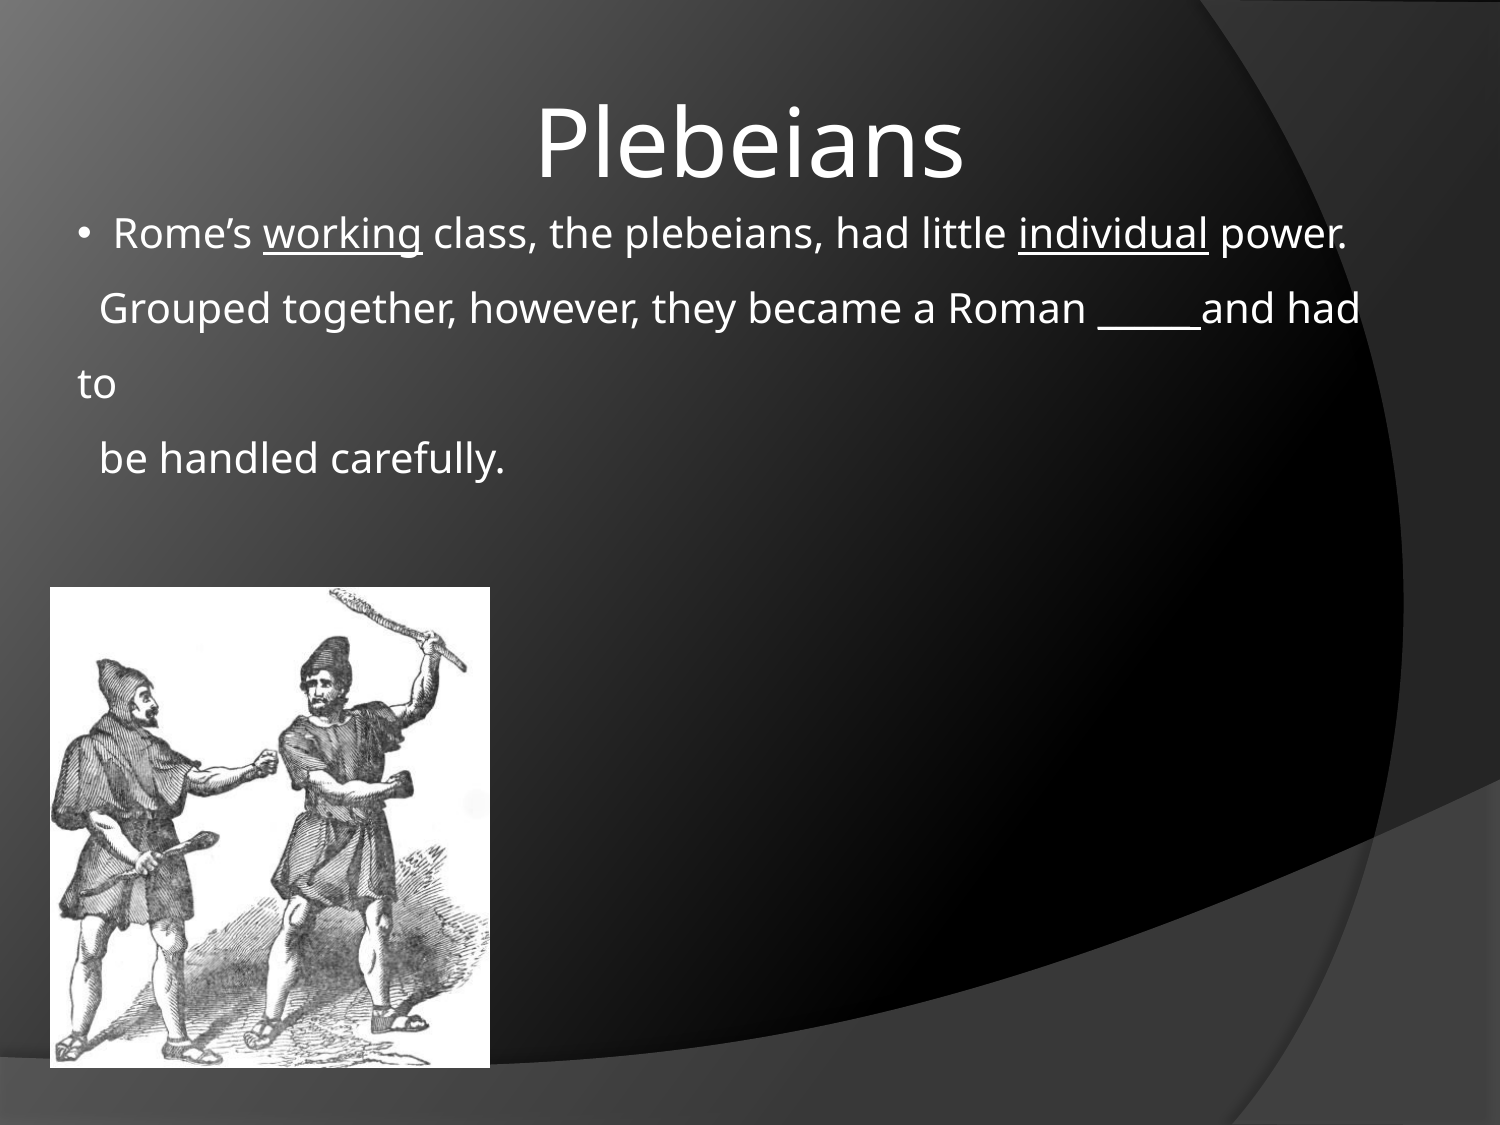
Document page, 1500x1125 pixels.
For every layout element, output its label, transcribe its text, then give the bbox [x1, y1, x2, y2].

title Plebeians [74, 44, 1426, 233]
picture [49, 587, 490, 1068]
text_box Rome’s working class, the plebeians, had little individual power. Grouped together, however, they became a Roman _____ and had to be handled carefully. [62, 174, 1400, 490]
